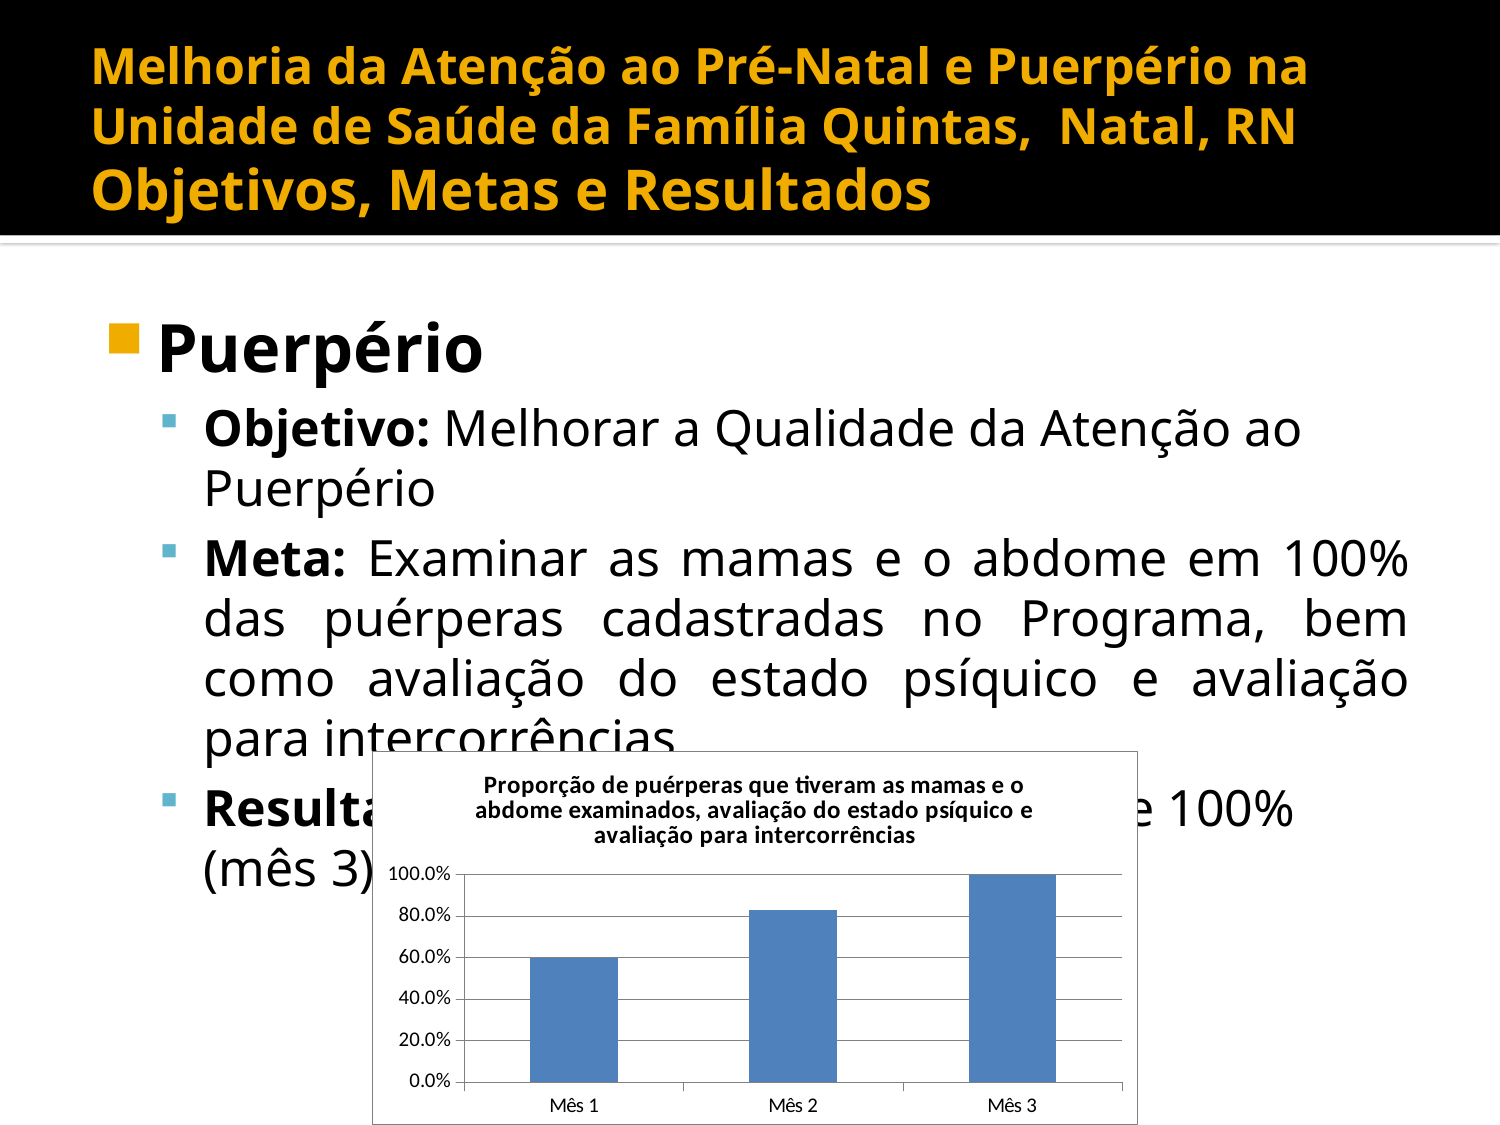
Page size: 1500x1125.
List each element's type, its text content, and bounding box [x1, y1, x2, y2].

chart [371, 751, 1138, 1125]
title Melhoria da Atenção ao Pré-Natal e Puerpério na Unidade de Saúde da Família Quintas, Natal, RN Objetivos, Metas e Resultados [75, 25, 1425, 231]
list Puerpério Objetivo: Melhorar a Qualidade da Atenção ao Puerpério Meta: Examinar as mamas e o abdome em 100% das puérperas cadastradas no Programa, bem como avaliação do estado psíquico e avaliação para intercorrências Resultado: 60% (mês 1), 82,8% (mês 2) e 100% (mês 3) [75, 291, 1425, 1050]
